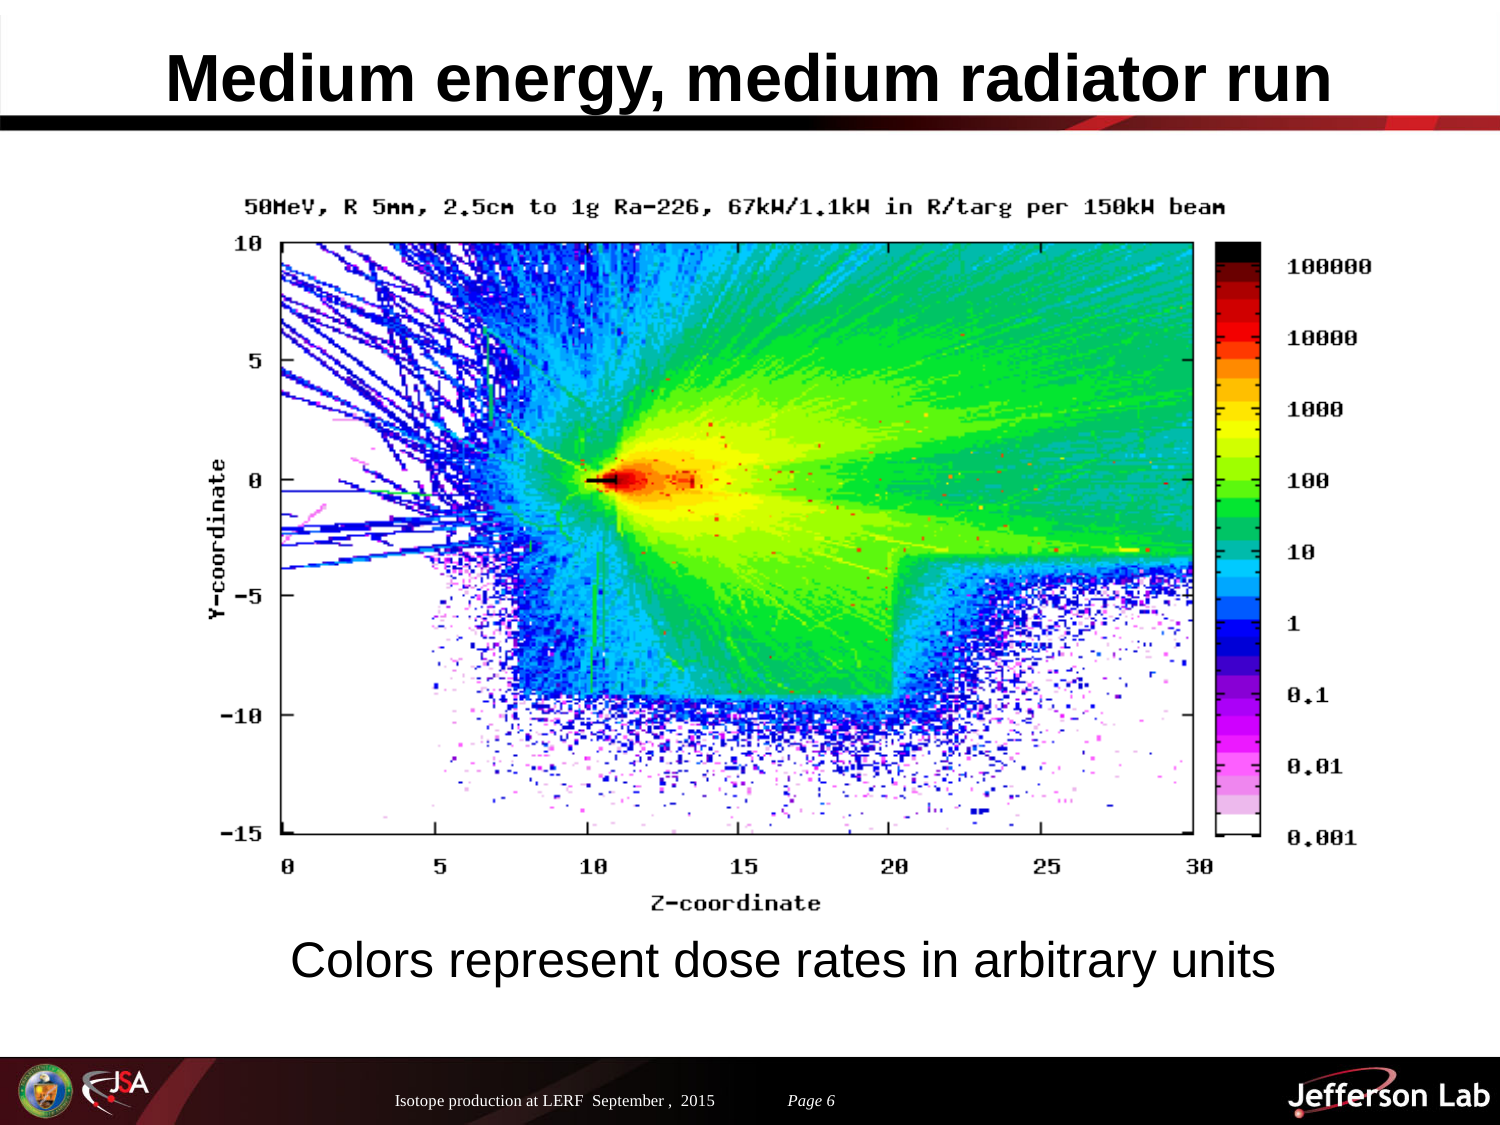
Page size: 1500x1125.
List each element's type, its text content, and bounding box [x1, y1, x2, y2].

title Medium energy, medium radiator run [112, 0, 1388, 74]
picture [0, 0, 1500, 1125]
list Colors represent dose rates in arbitrary units [124, 149, 1401, 1026]
